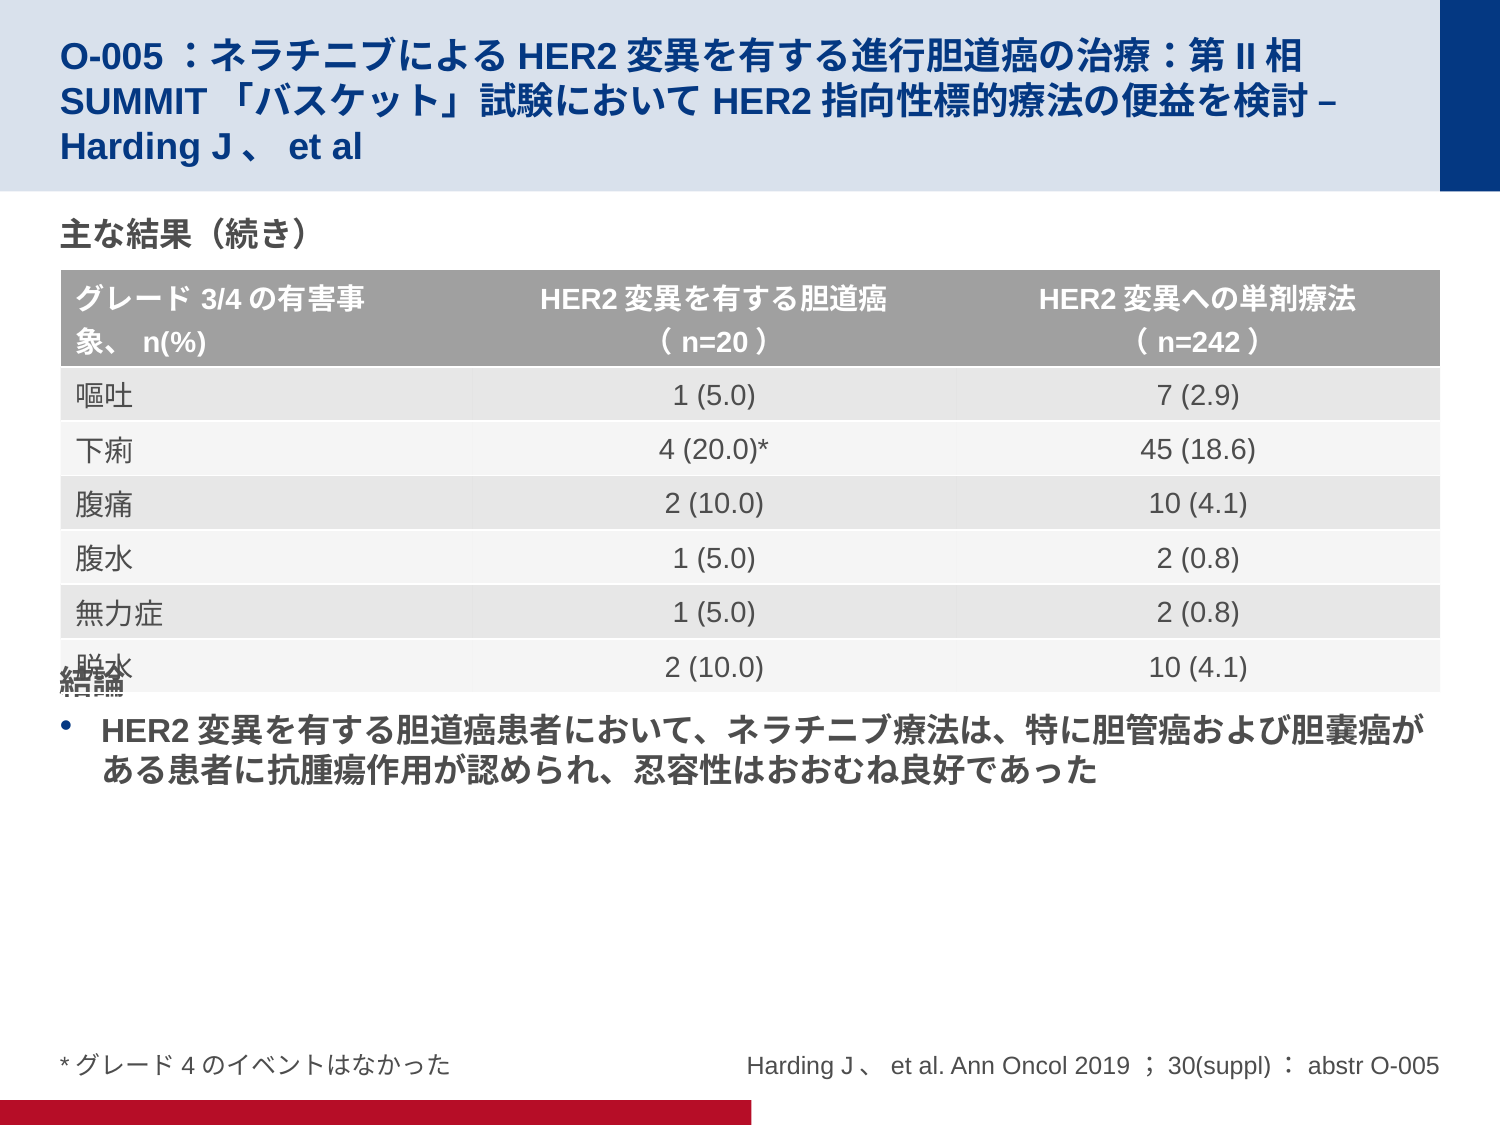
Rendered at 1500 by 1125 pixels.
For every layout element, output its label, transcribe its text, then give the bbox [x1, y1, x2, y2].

table_header HER2変異への単剤療法 （n=242） [956, 270, 1440, 366]
table_cell 1 (5.0) [472, 368, 956, 420]
table_cell 2 (0.8) [956, 585, 1440, 638]
table_cell 無力症 [61, 585, 472, 638]
table_cell 脱水 [61, 640, 472, 692]
title O-005：ネラチニブによるHER2変異を有する進行胆道癌の治療：第II相SUMMIT「バスケット」試験においてHER2指向性標的療法の便益を検討 – Harding J、et al [59, 29, 1412, 162]
table_cell 7 (2.9) [956, 368, 1440, 420]
table_header HER2変異を有する胆道癌 （n=20） [472, 270, 956, 366]
list *グレード4のイベントはなかった [59, 999, 737, 1080]
table_cell 1 (5.0) [472, 531, 956, 583]
table_cell 2 (0.8) [956, 531, 1440, 583]
list Harding J、et al. Ann Oncol 2019；30(suppl)：abstr O-005 [737, 999, 1441, 1080]
table_cell 腹痛 [61, 476, 472, 529]
table_cell 10 (4.1) [956, 640, 1440, 692]
table_cell 10 (4.1) [956, 476, 1440, 529]
table_cell 下痢 [61, 422, 472, 475]
table_header グレード3/4の有害事象、n(%) [61, 270, 472, 366]
table_cell 45 (18.6) [956, 422, 1440, 475]
table_cell 2 (10.0) [472, 476, 956, 529]
list 主な結果（続き） 結論 HER2変異を有する胆道癌患者において、ネラチニブ療法は、特に胆管癌および胆嚢癌がある患者に抗腫瘍作用が認められ、忍容性はおおむね良好であった [59, 205, 1441, 985]
table_cell 4 (20.0)* [472, 422, 956, 475]
table_cell 嘔吐 [61, 368, 472, 420]
table_cell 1 (5.0) [472, 585, 956, 638]
table_cell 2 (10.0) [472, 640, 956, 692]
table_cell 腹水 [61, 531, 472, 583]
